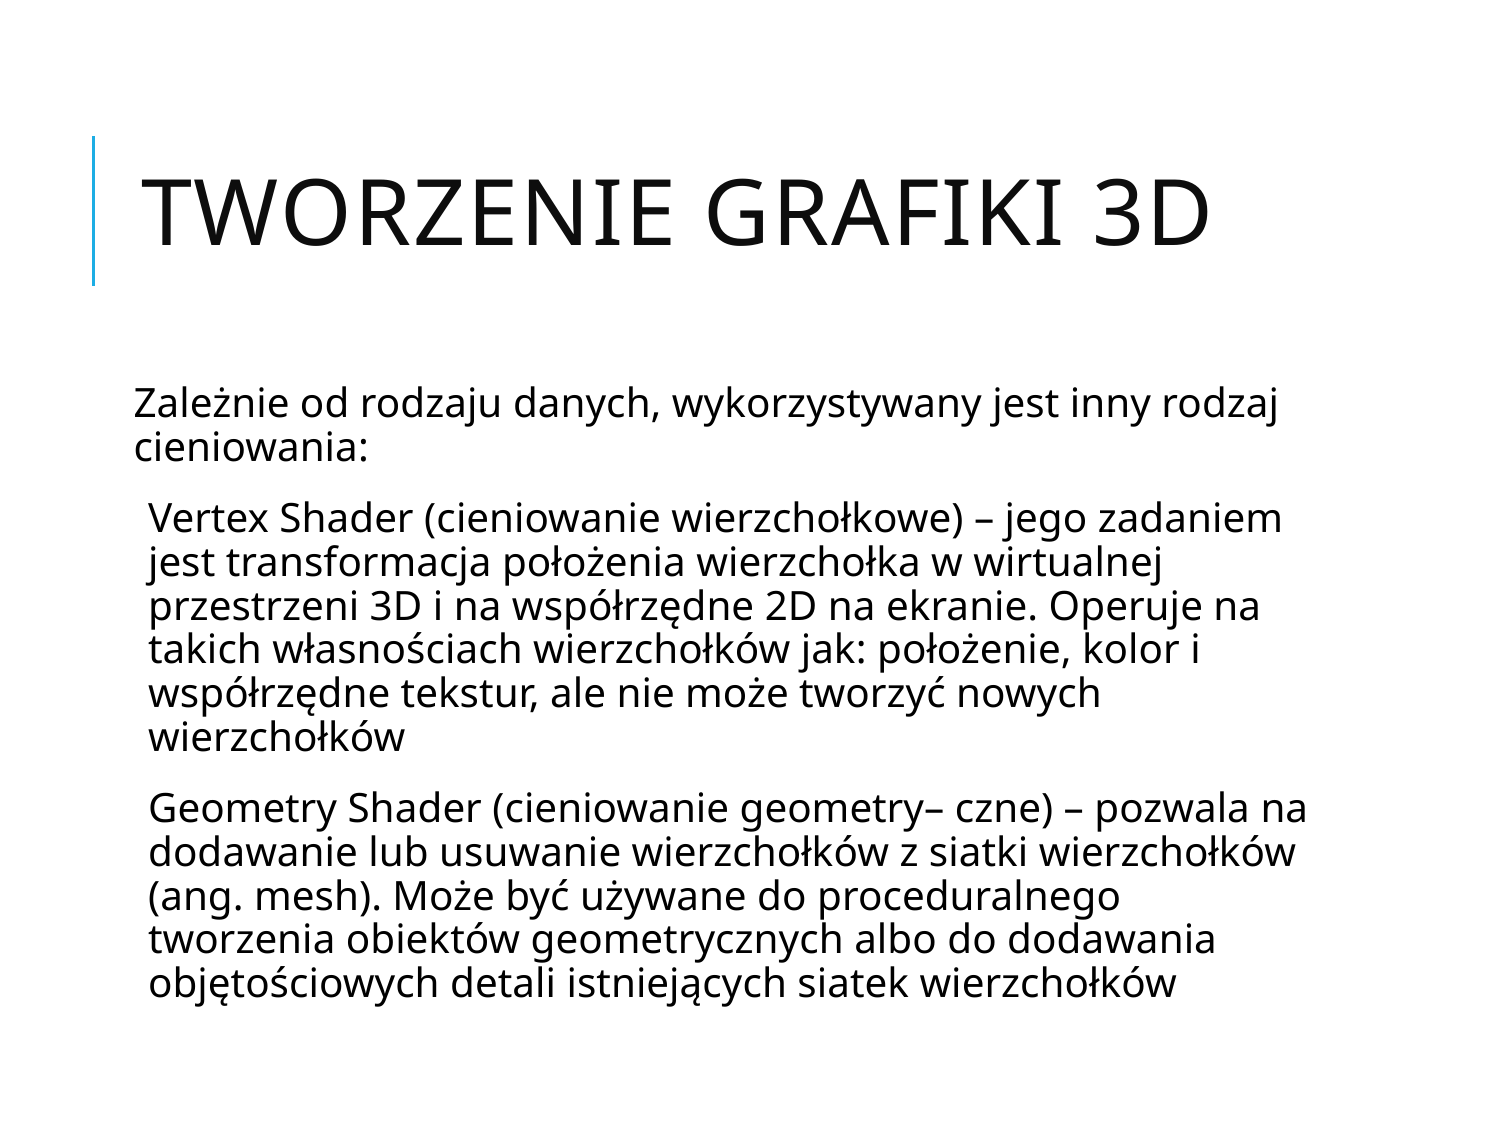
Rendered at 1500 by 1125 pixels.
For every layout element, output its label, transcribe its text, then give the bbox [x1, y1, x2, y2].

title Tworzenie grafiki 3D [126, 96, 1322, 342]
list Zależnie od rodzaju danych, wykorzystywany jest inny rodzaj cieniowania: Vertex Shader (cieniowanie wierzchołkowe) – jego zadaniem jest transformacja położenia wierzchołka w wirtualnej przestrzeni 3D i na współrzędne 2D na ekranie. Operuje na takich własnościach wierzchołków jak: położenie, kolor i współrzędne tekstur, ale nie może tworzyć nowych wierzchołków Geometry Shader (cieniowanie geometry– czne) – pozwala na dodawanie lub usuwanie wierzchołków z siatki wierzchołków (ang. mesh). Może być używane do proceduralnego tworzenia obiektów geometrycznych albo do dodawania objętościowych detali istniejących siatek wierzchołków [126, 375, 1322, 1035]
